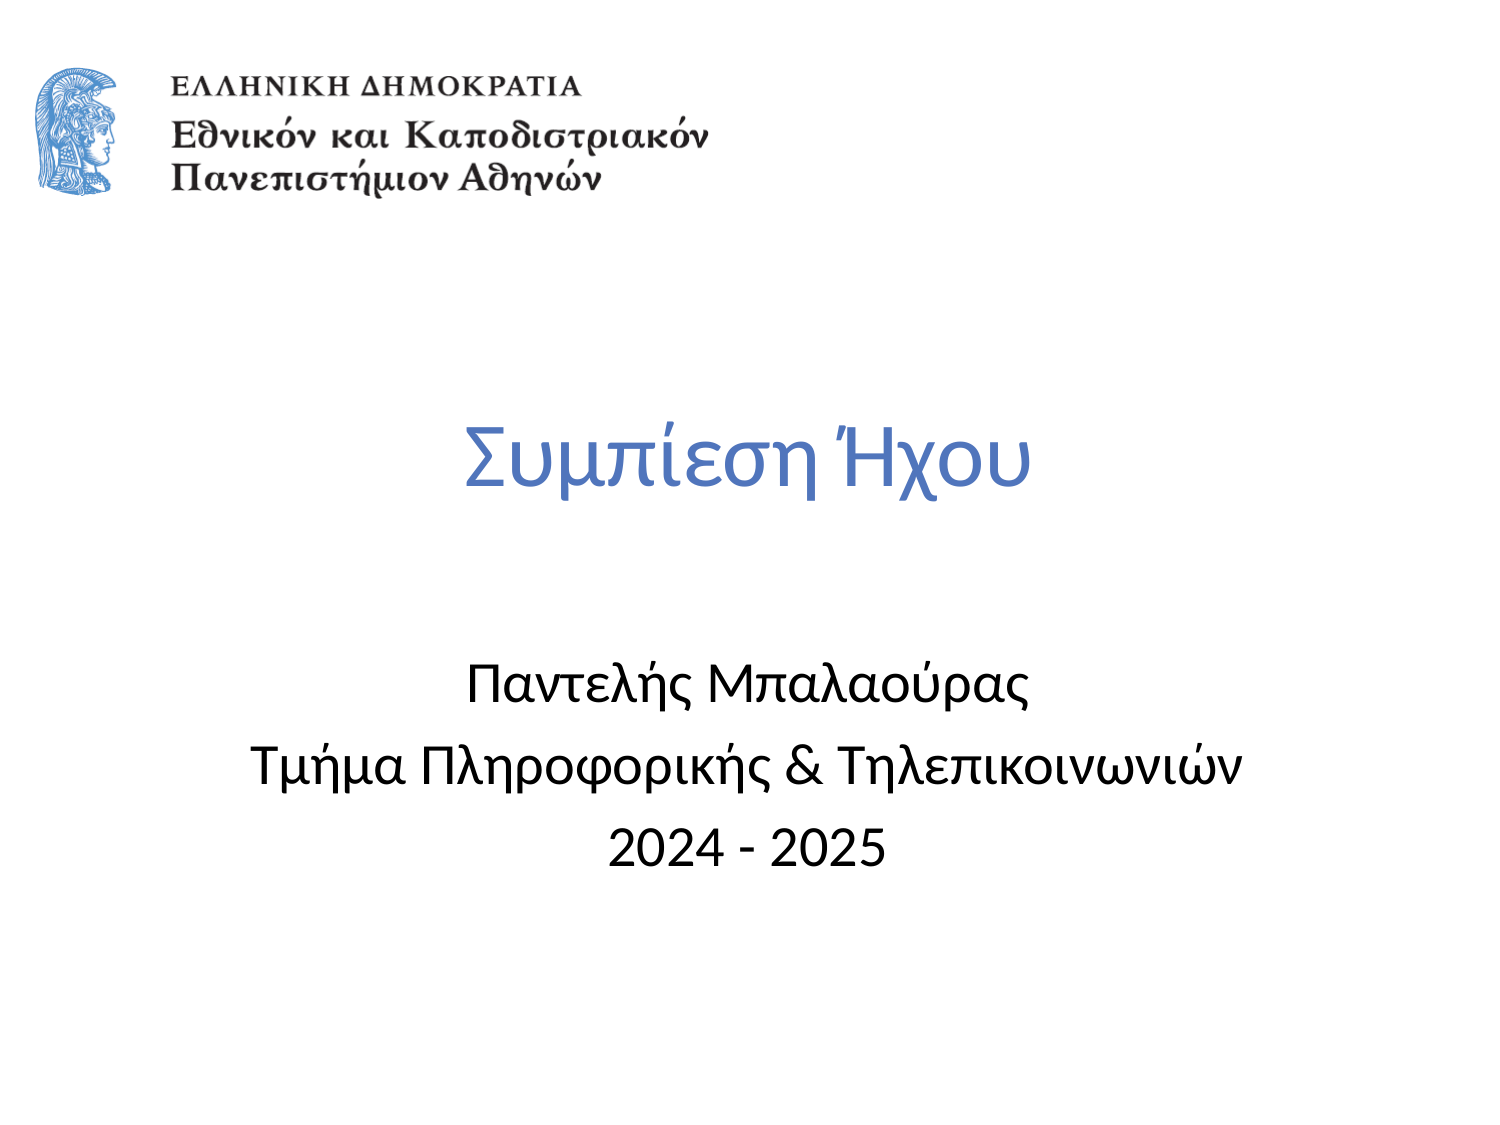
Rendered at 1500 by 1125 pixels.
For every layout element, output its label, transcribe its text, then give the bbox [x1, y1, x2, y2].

subtitle Παντελής Μπαλαούρας Τμήμα Πληροφορικής & Τηλεπικοινωνιών 2024 - 2025 [109, 555, 1386, 983]
title Συμπίεση Ήχου [112, 329, 1388, 571]
picture [29, 66, 711, 201]
